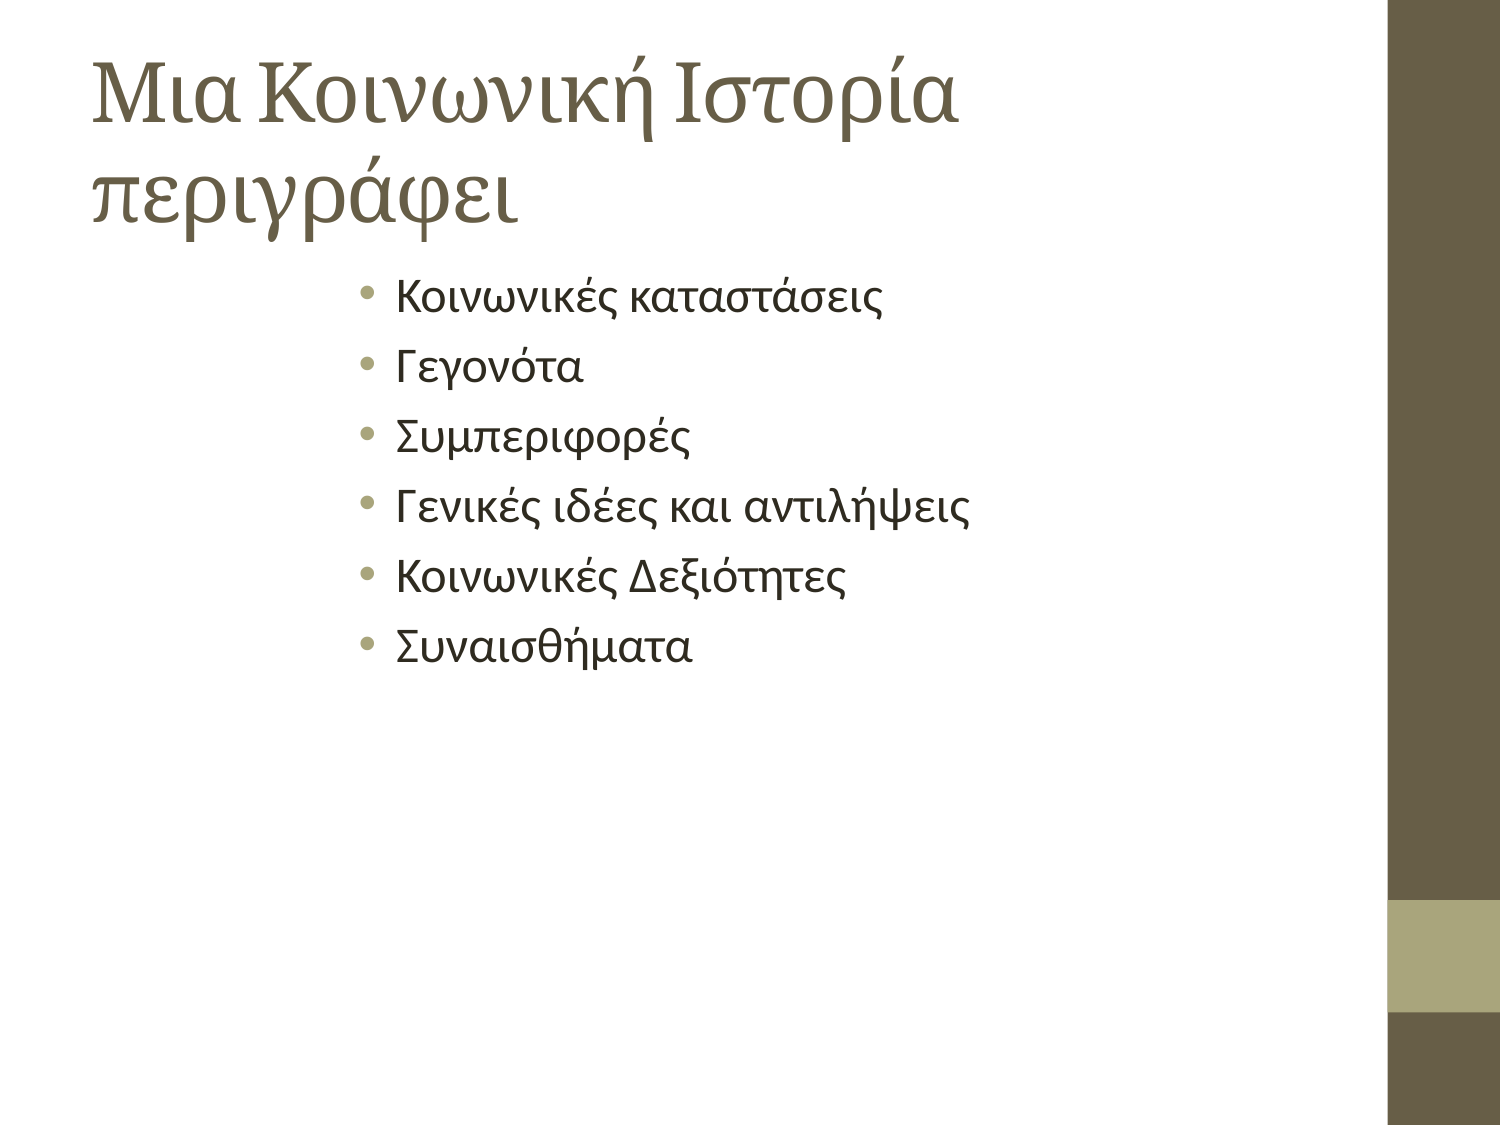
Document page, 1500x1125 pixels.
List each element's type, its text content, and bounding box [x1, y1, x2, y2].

list Κοινωνικές καταστάσεις Γεγονότα Συμπεριφορές Γενικές ιδέες και αντιλήψεις Κοινωνικές Δεξιότητες Συναισθήματα [324, 255, 1154, 1043]
title Μια Κοινωνική Ιστορία περιγράφει [75, 45, 1325, 233]
